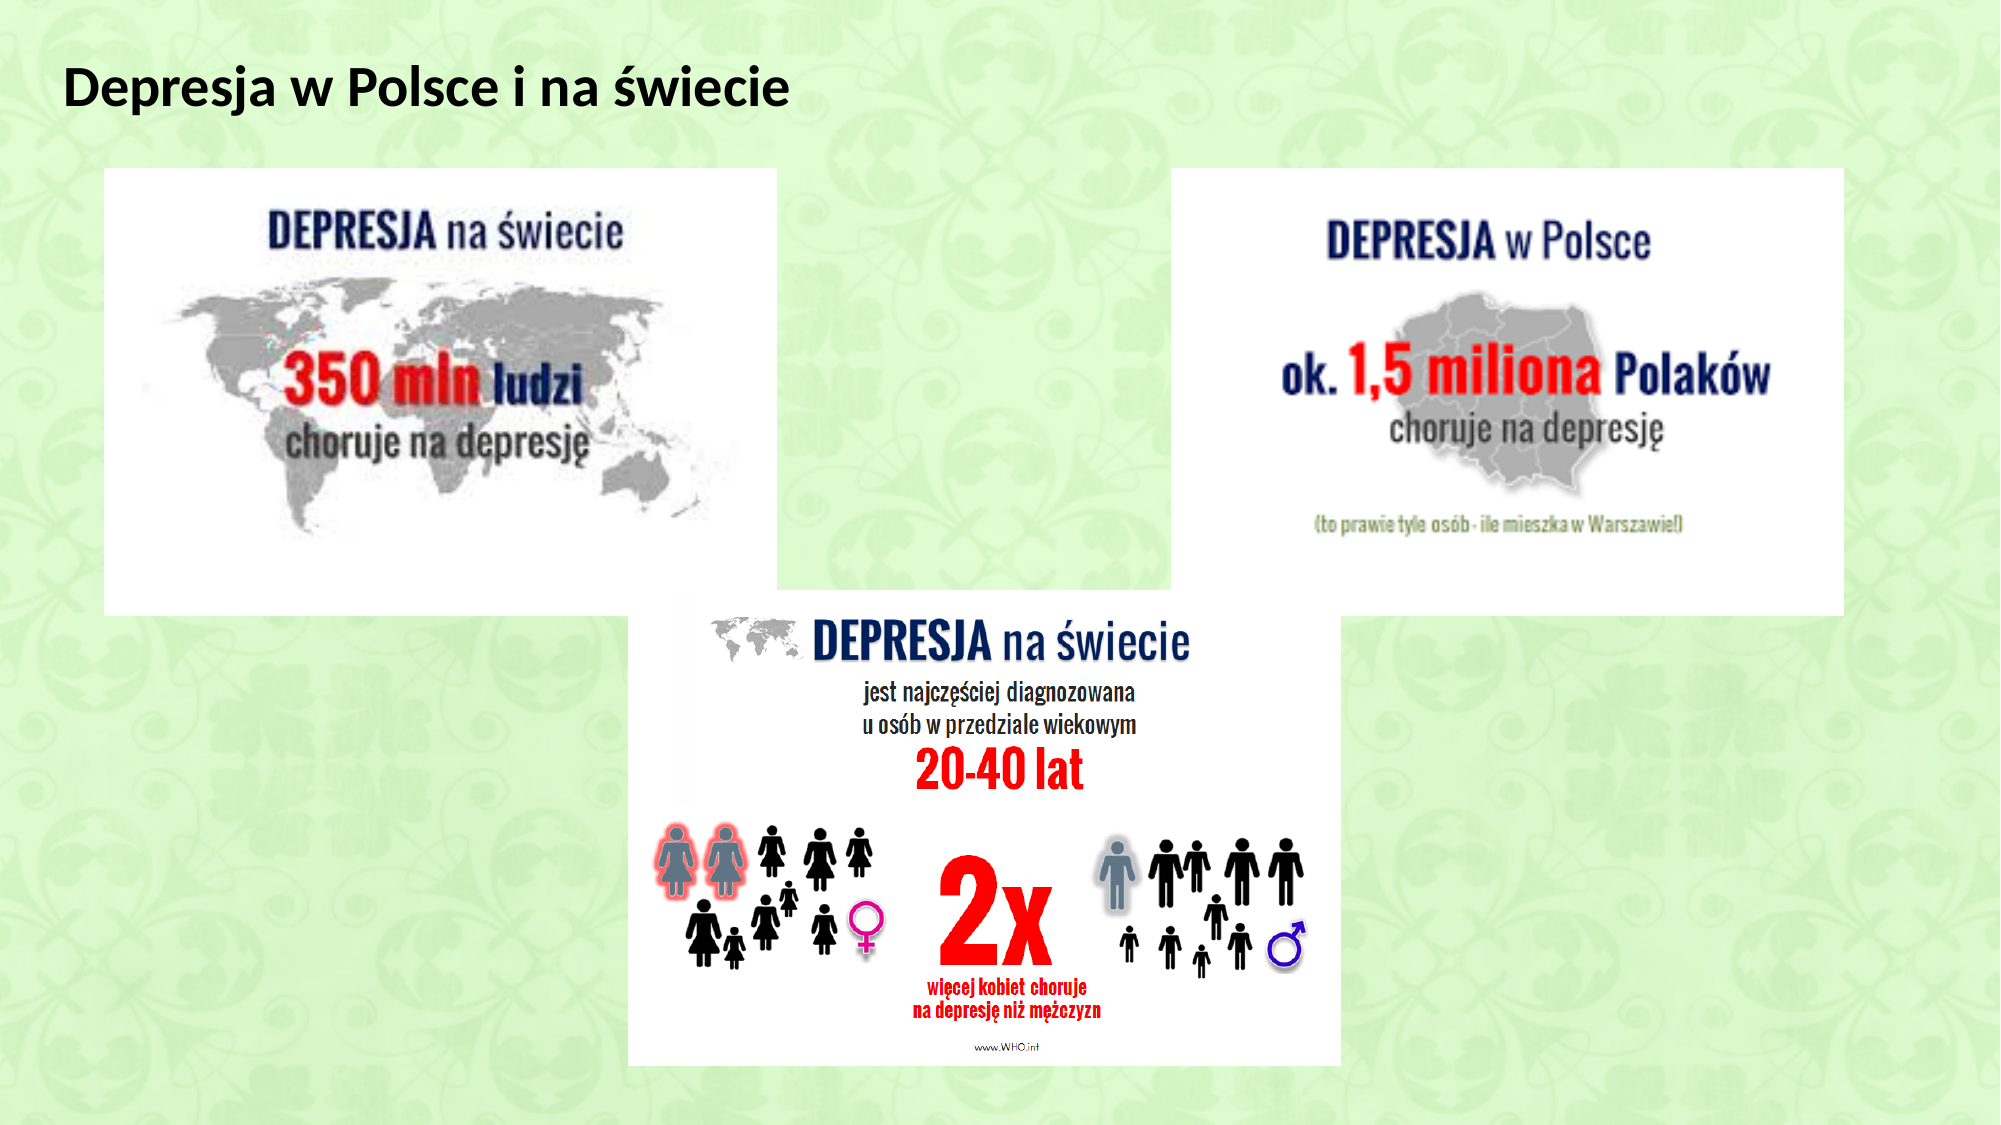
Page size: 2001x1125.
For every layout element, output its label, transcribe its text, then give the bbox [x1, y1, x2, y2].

text_box Depresja w Polsce i na świecie [48, 40, 1951, 126]
picture [0, 0, 2001, 1125]
